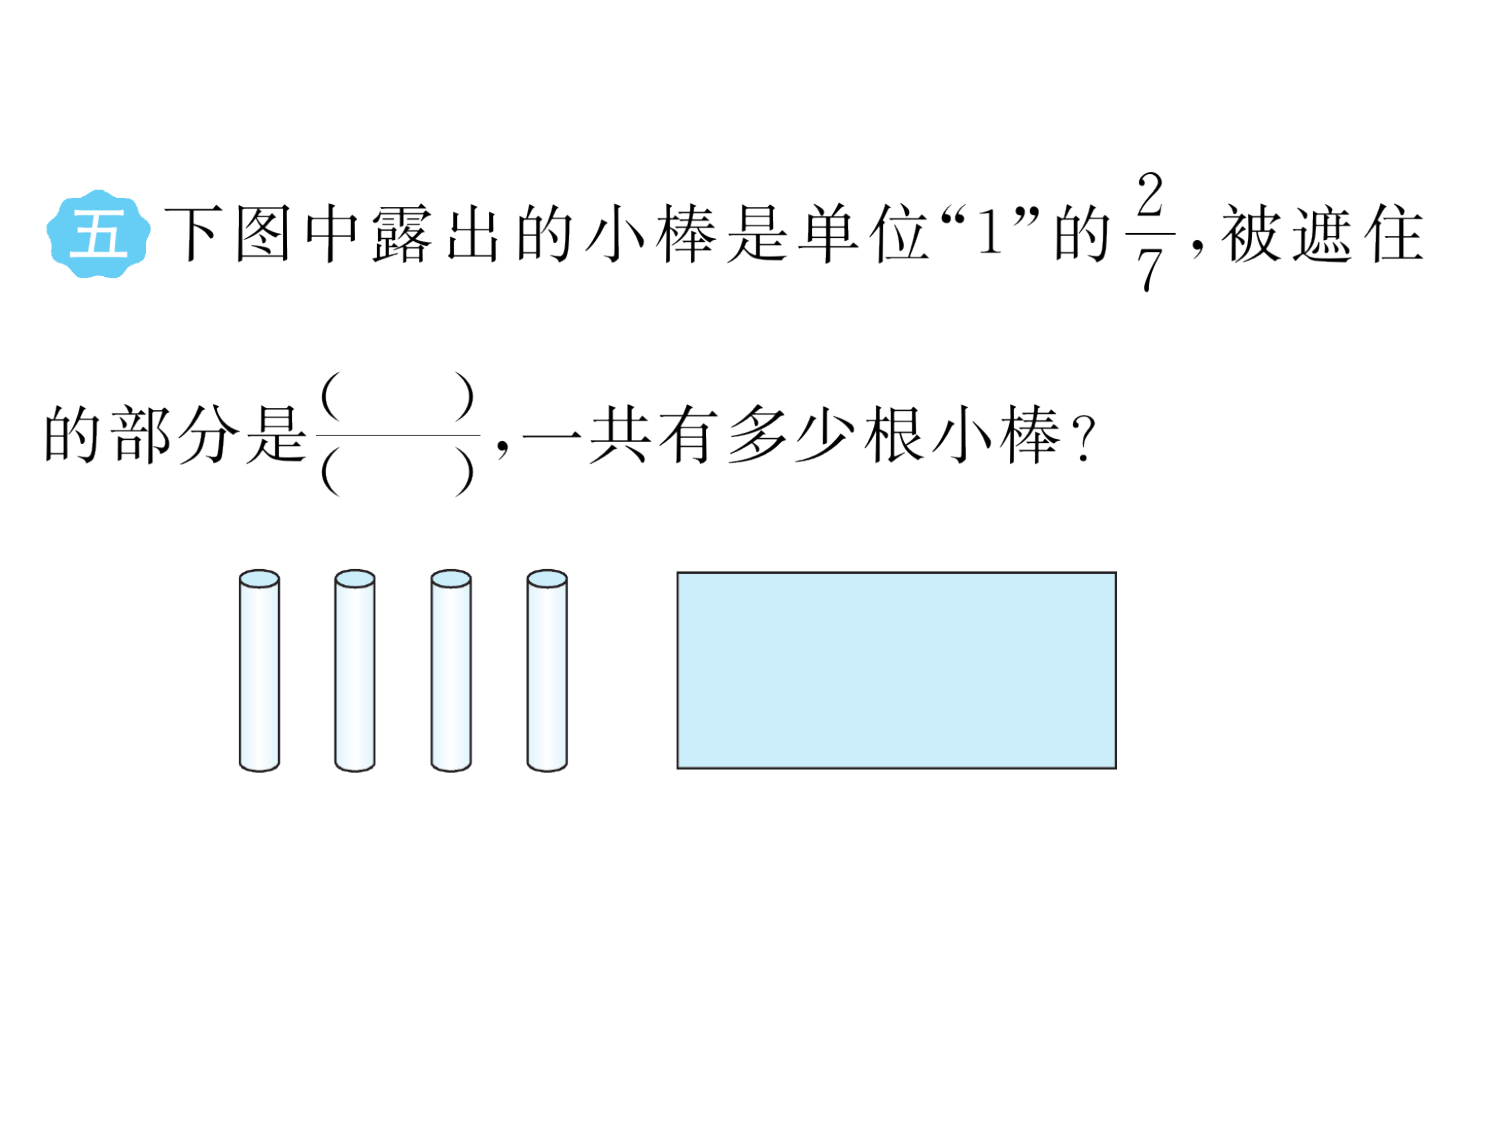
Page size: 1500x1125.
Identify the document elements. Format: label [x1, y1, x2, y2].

picture [41, 137, 1459, 1049]
